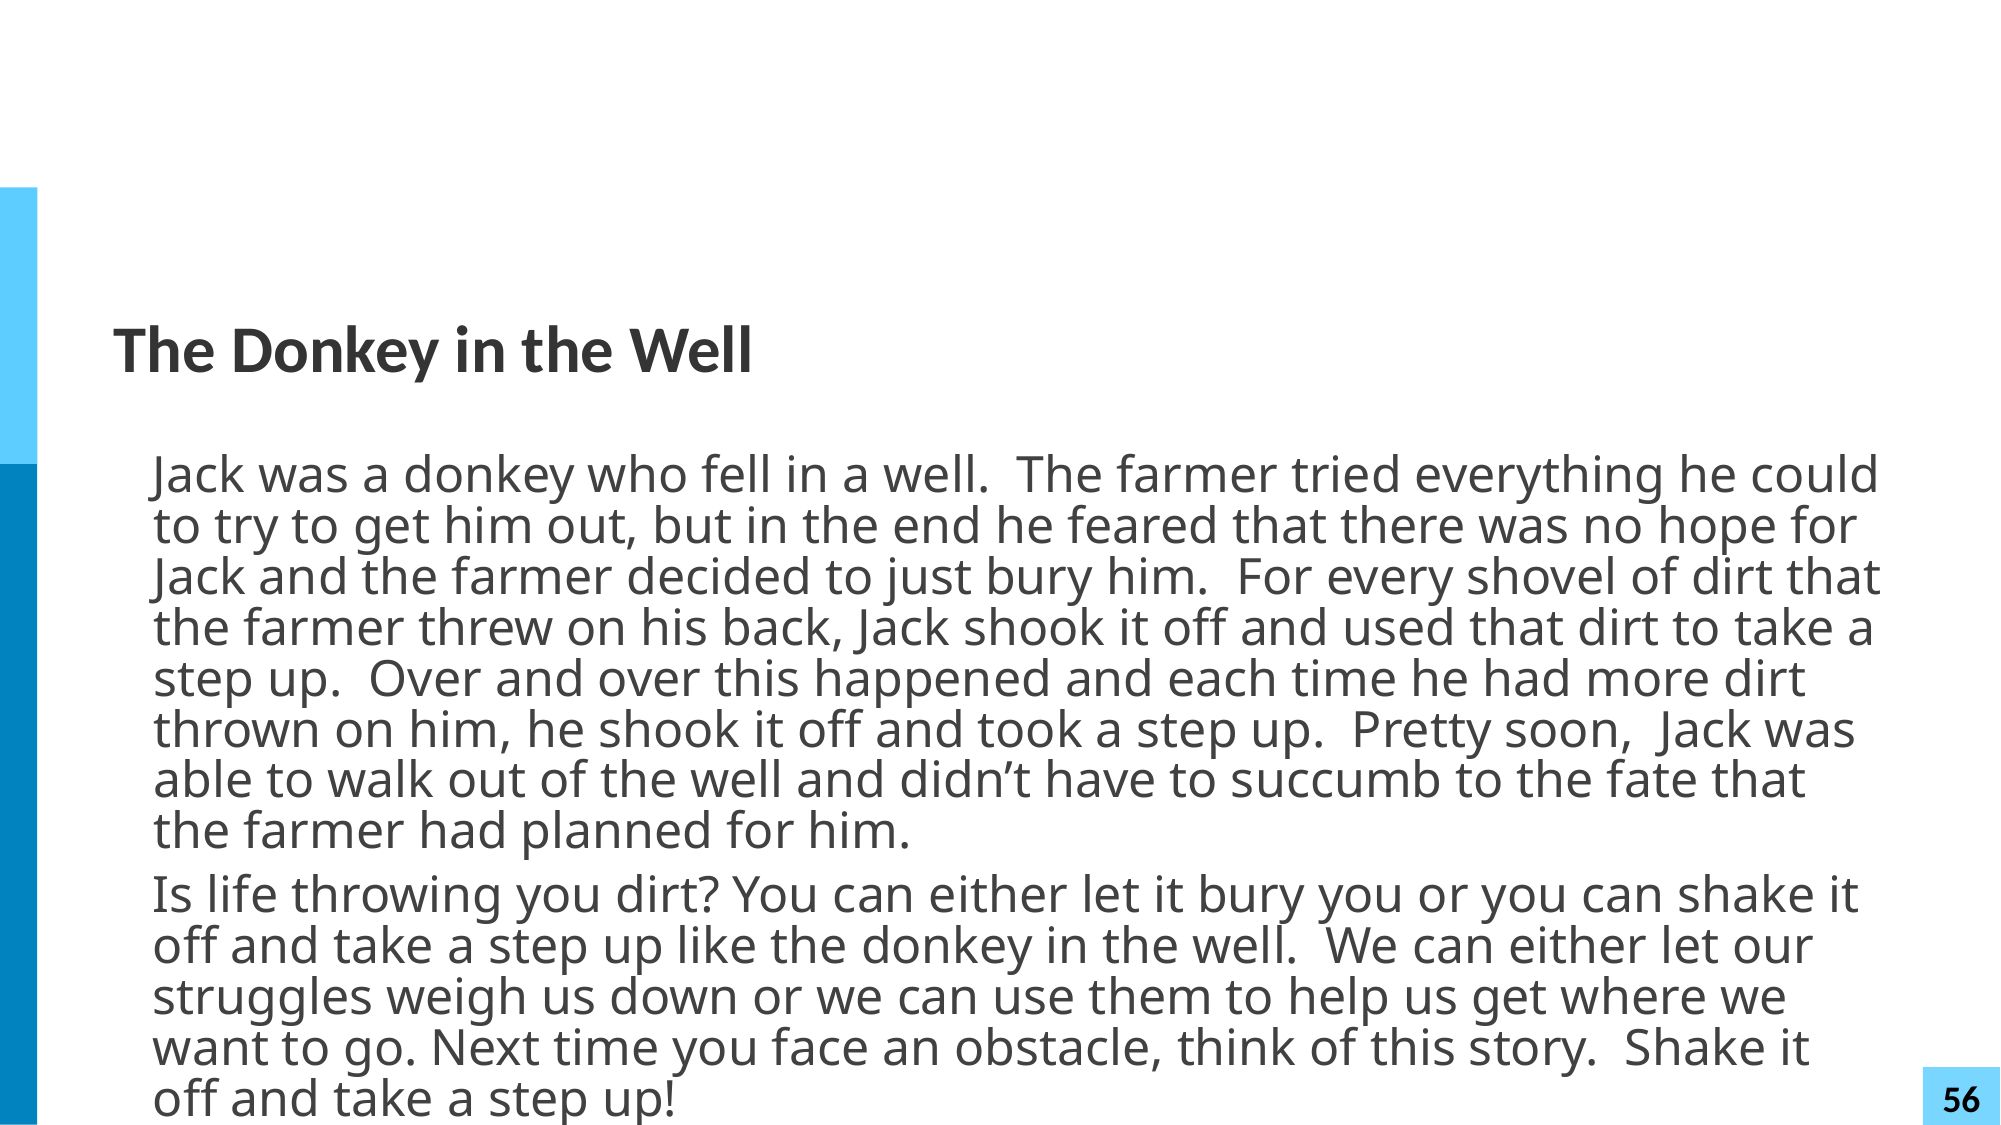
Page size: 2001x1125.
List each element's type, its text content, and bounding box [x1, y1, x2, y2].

title The Donkey in the Well [98, 258, 1904, 444]
list Jack was a donkey who fell in a well. The farmer tried everything he could to try to get him out, but in the end he feared that there was no hope for Jack and the farmer decided to just bury him. For every shovel of dirt that the farmer threw on his back, Jack shook it off and used that dirt to take a step up. Over and over this happened and each time he had more dirt thrown on him, he shook it off and took a step up. Pretty soon, Jack was able to walk out of the well and didn’t have to succumb to the fate that the farmer had planned for him. Is life throwing you dirt? You can either let it bury you or you can shake it off and take a step up like the donkey in the well. We can either let our struggles weigh us down or we can use them to help us get where we want to go. Next time you face an obstacle, think of this story. Shake it off and take a step up! [100, 443, 1902, 1072]
